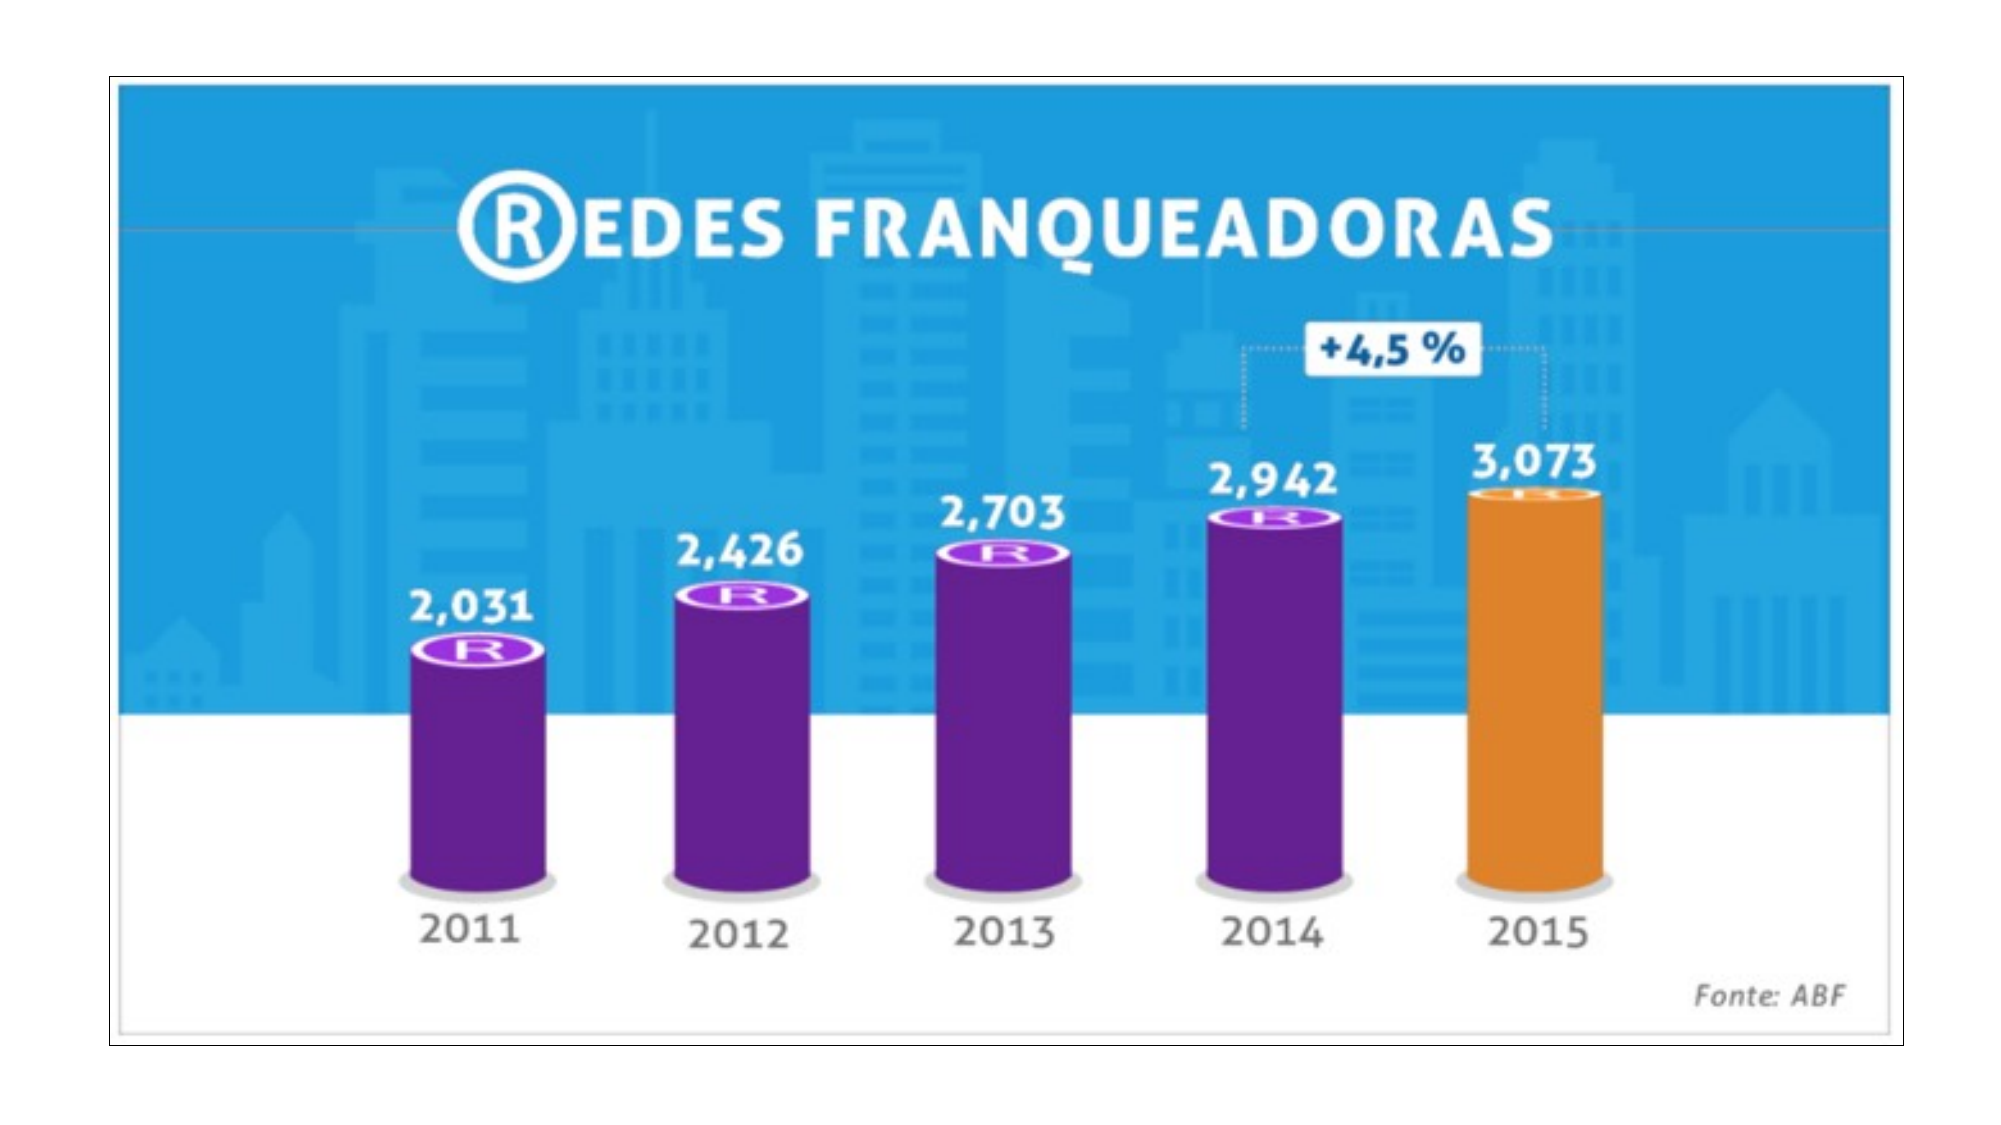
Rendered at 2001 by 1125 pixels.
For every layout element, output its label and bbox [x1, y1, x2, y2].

picture [109, 76, 1904, 1046]
